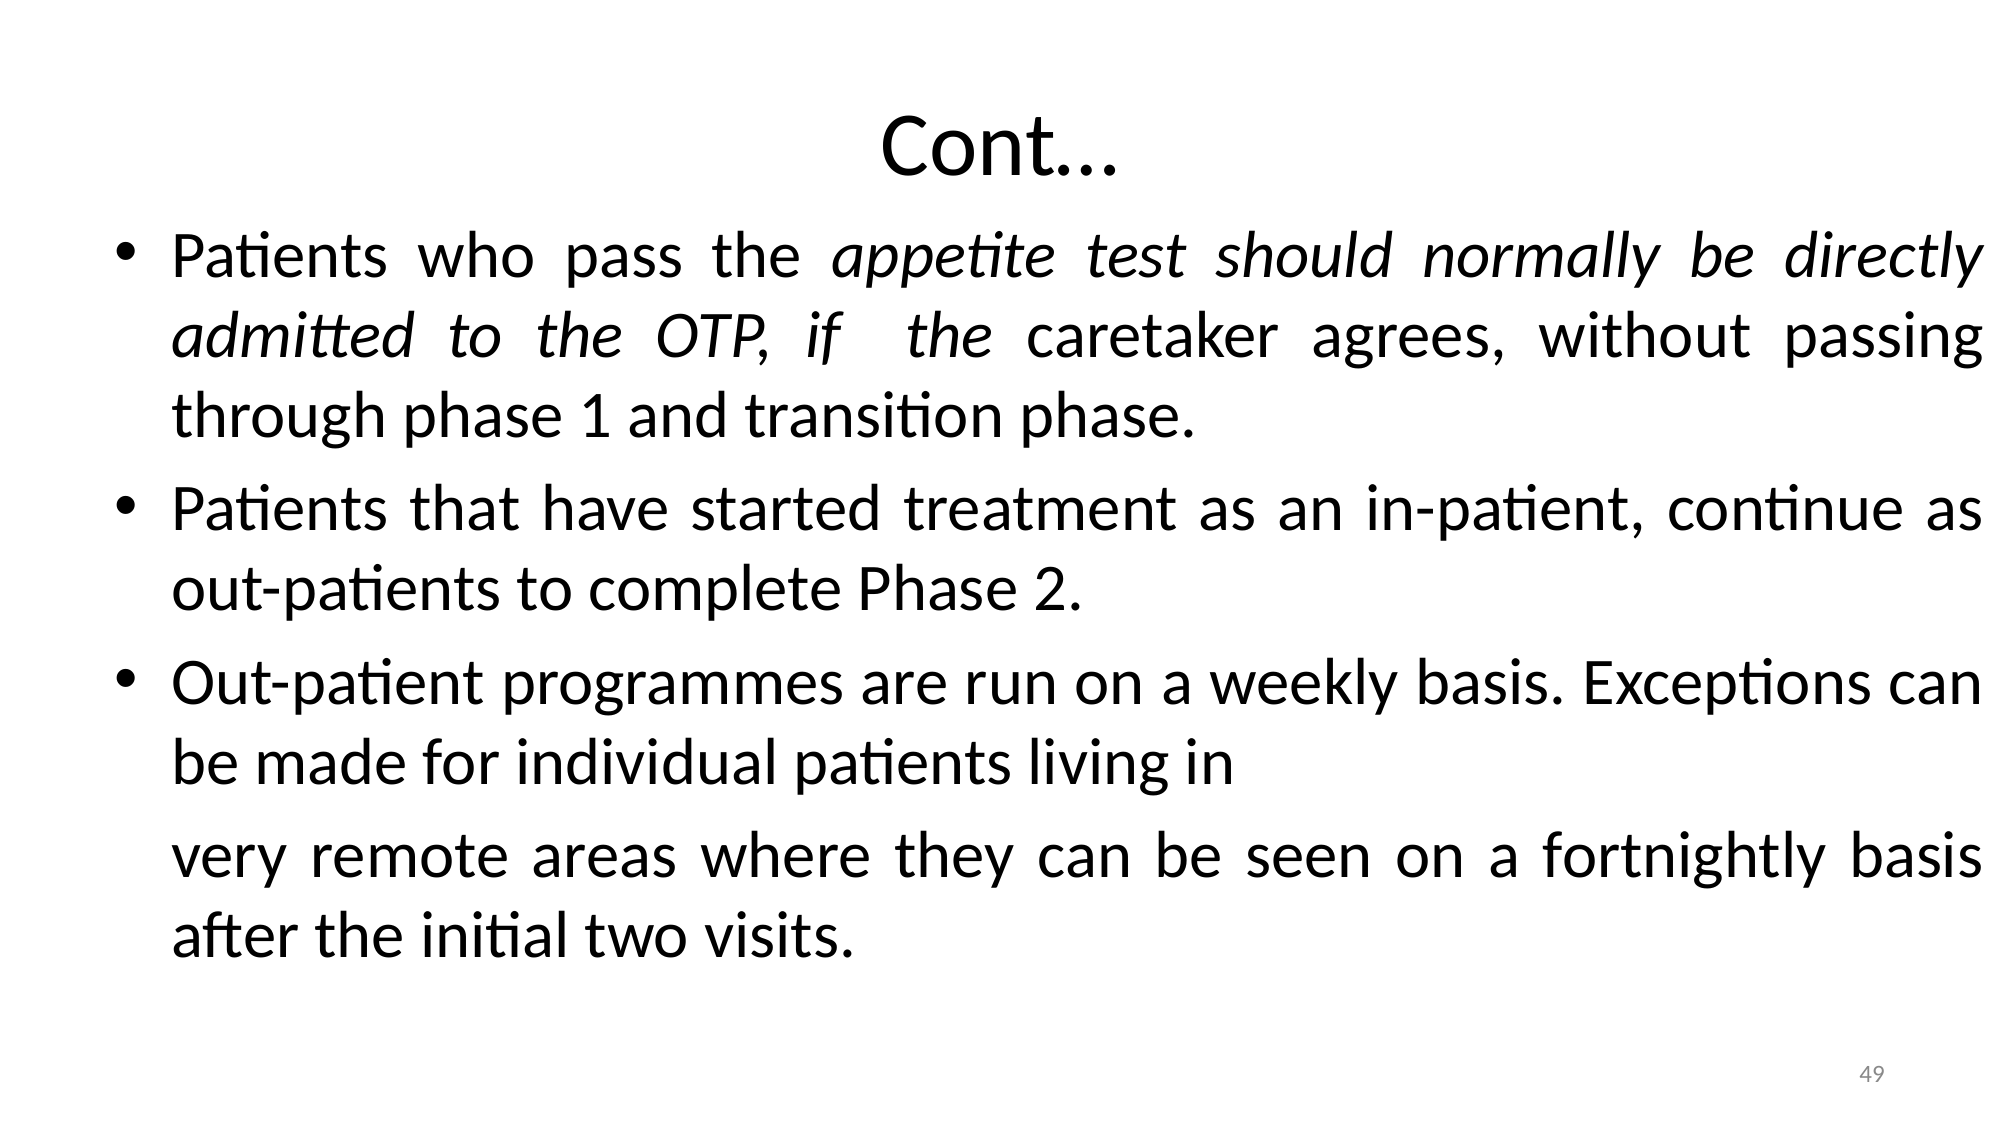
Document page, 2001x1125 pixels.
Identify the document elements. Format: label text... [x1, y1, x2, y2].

list Patients who pass the appetite test should normally be directly admitted to the OTP, if the caretaker agrees, without passing through phase 1 and transition phase. Patients that have started treatment as an in-patient, continue as out-patients to complete Phase 2. Out-patient programmes are run on a weekly basis. Exceptions can be made for individual patients living in very remote areas where they can be seen on a fortnightly basis after the initial two visits. [99, 202, 2000, 1125]
title Cont… [99, 45, 1900, 202]
slide_number 49 [1433, 1042, 1900, 1103]
